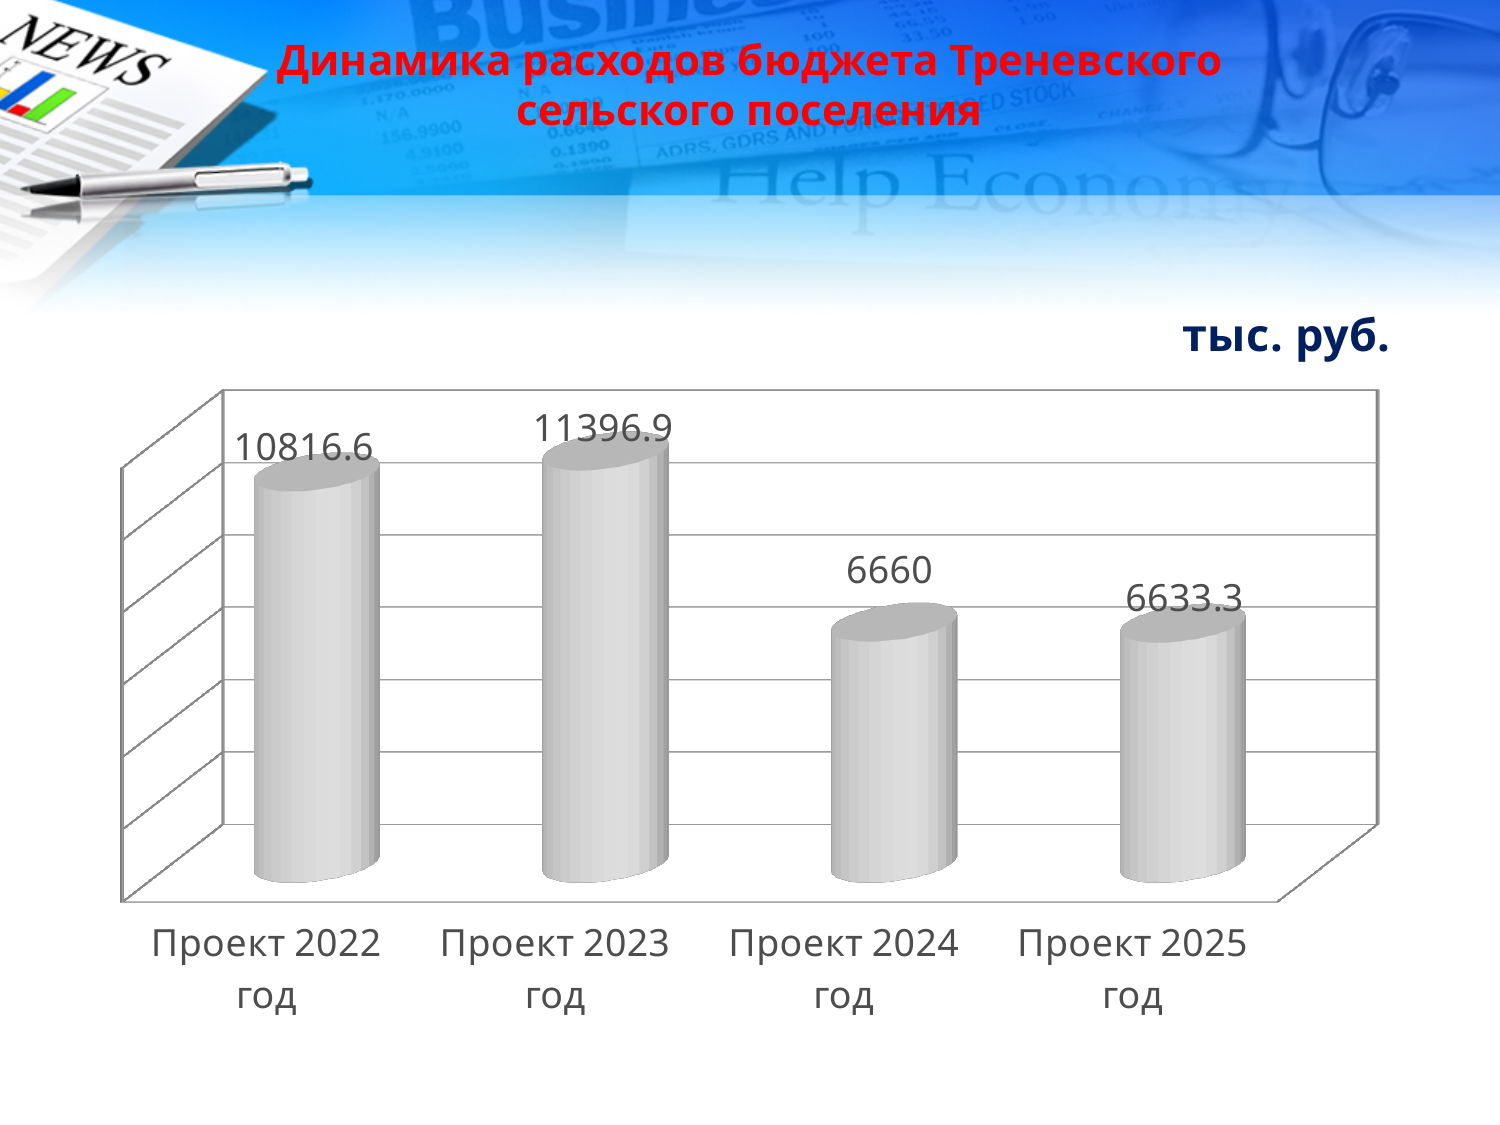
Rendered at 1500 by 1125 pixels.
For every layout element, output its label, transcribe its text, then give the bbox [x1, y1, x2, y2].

chart [74, 262, 1426, 1036]
picture [0, 0, 1500, 1125]
title Динамика расходов бюджета Треневского сельского поселения [150, 24, 1350, 143]
